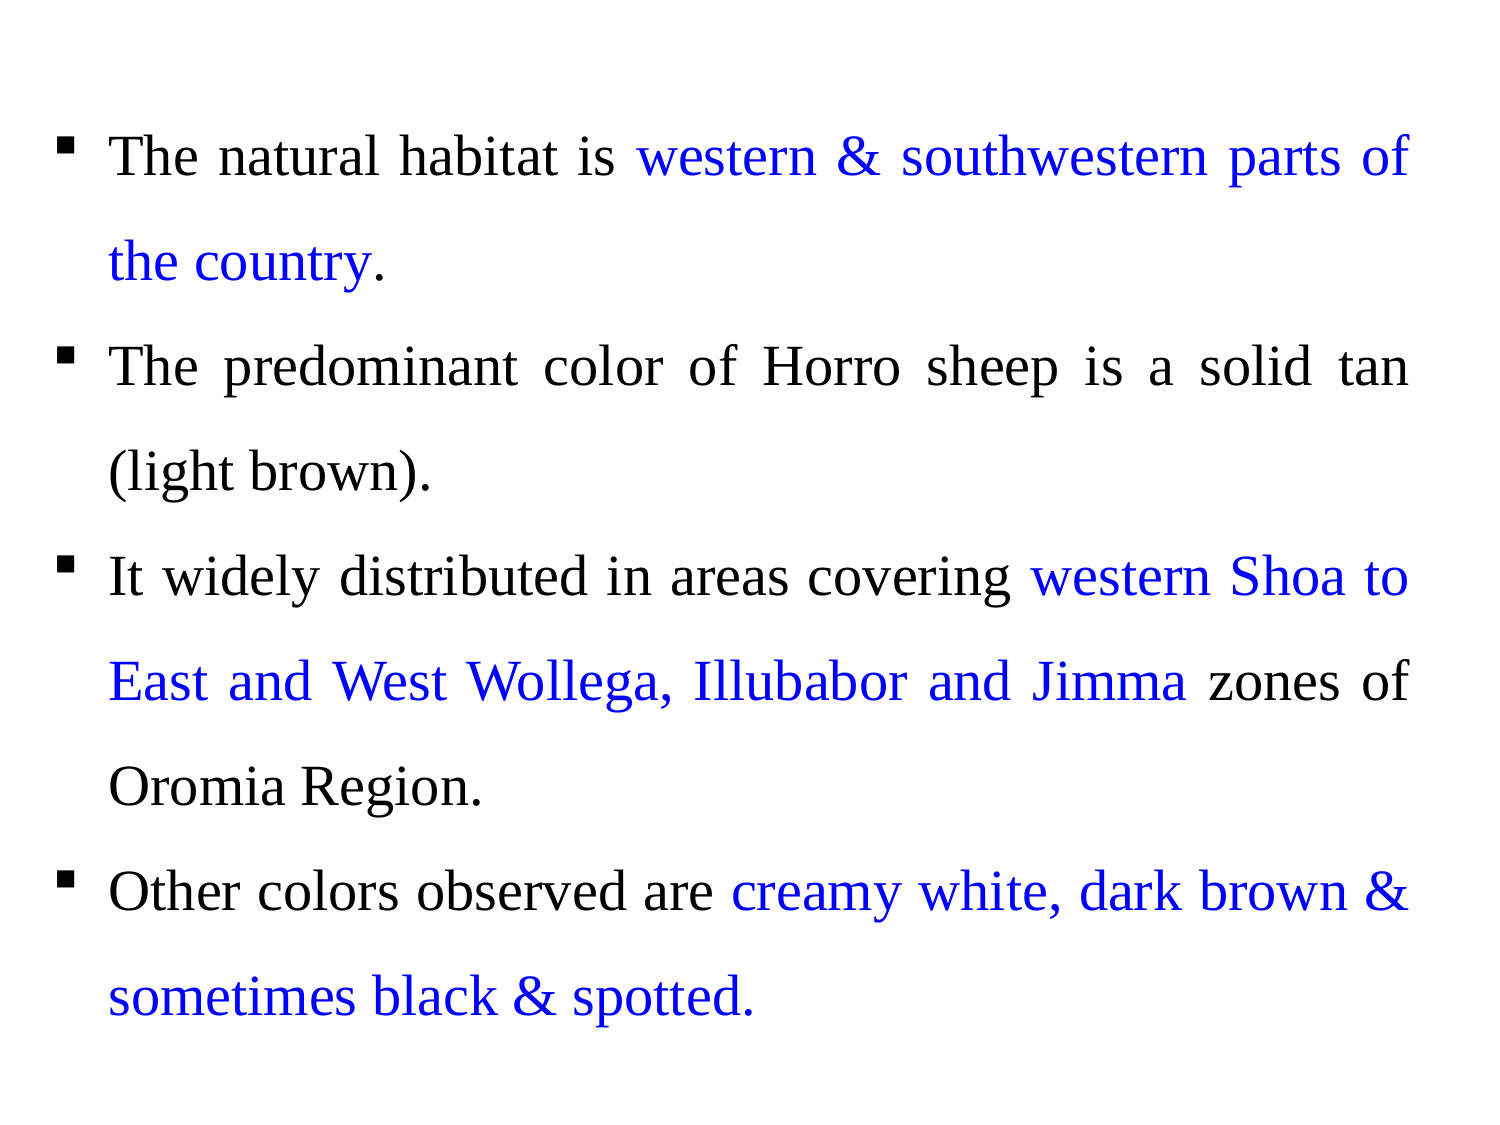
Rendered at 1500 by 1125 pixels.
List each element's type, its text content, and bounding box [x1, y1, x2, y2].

text_box The natural habitat is western & southwestern parts of the country. The predominant color of Horro sheep is a solid tan (light brown). It widely distributed in areas covering western Shoa to East and West Wollega, Illubabor and Jimma zones of Oromia Region. Other colors observed are creamy white, dark brown & sometimes black & spotted. [37, 74, 1425, 1102]
